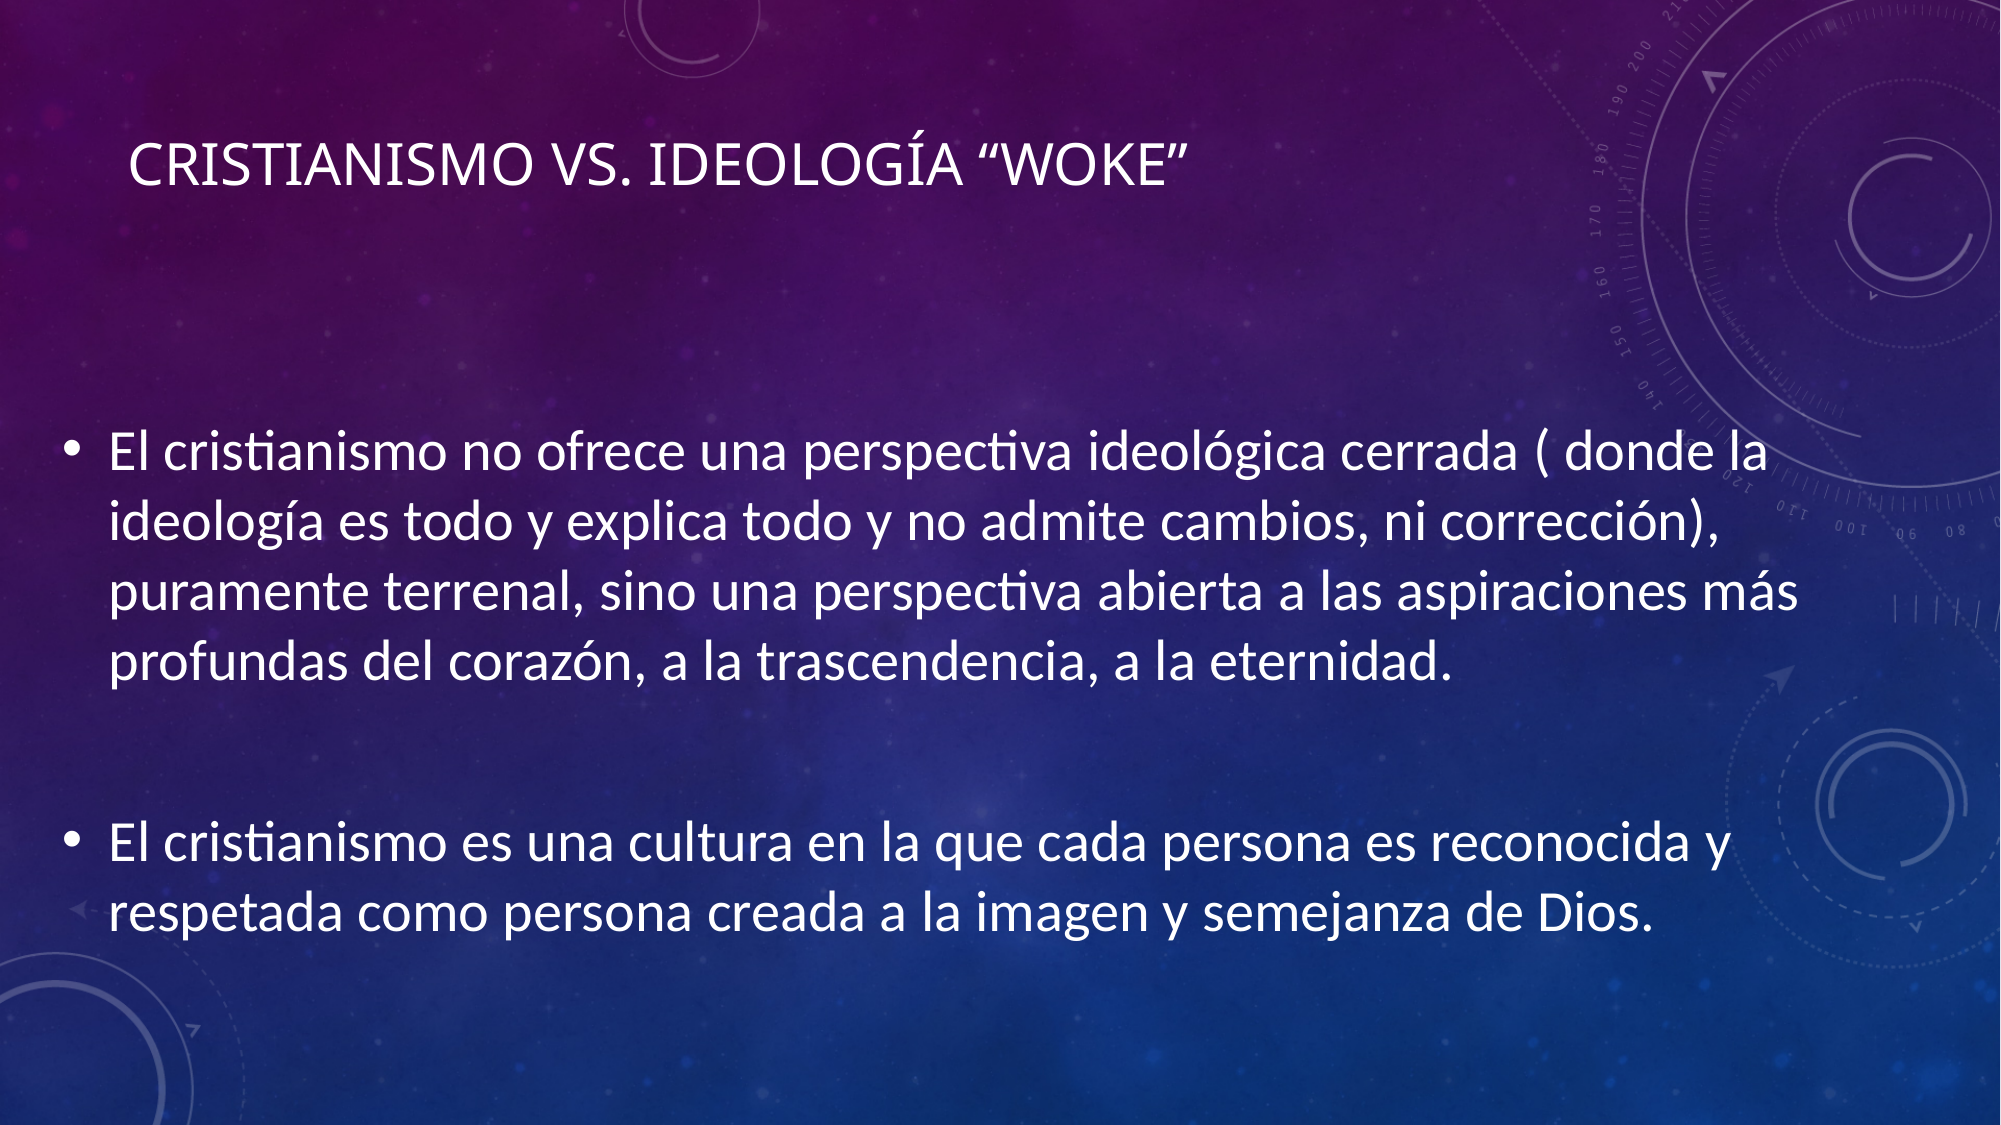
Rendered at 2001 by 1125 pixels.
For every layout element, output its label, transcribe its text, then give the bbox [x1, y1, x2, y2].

title Cristianismo vs. Ideología “woke” [112, 99, 1775, 224]
list El cristianismo no ofrece una perspectiva ideológica cerrada ( donde la ideología es todo y explica todo y no admite cambios, ni corrección), puramente terrenal, sino una perspectiva abierta a las aspiraciones más profundas del corazón, a la trascendencia, a la eternidad. El cristianismo es una cultura en la que cada persona es reconocida y respetada como persona creada a la imagen y semejanza de Dios. [46, 281, 1931, 1075]
picture [0, 0, 2001, 1125]
